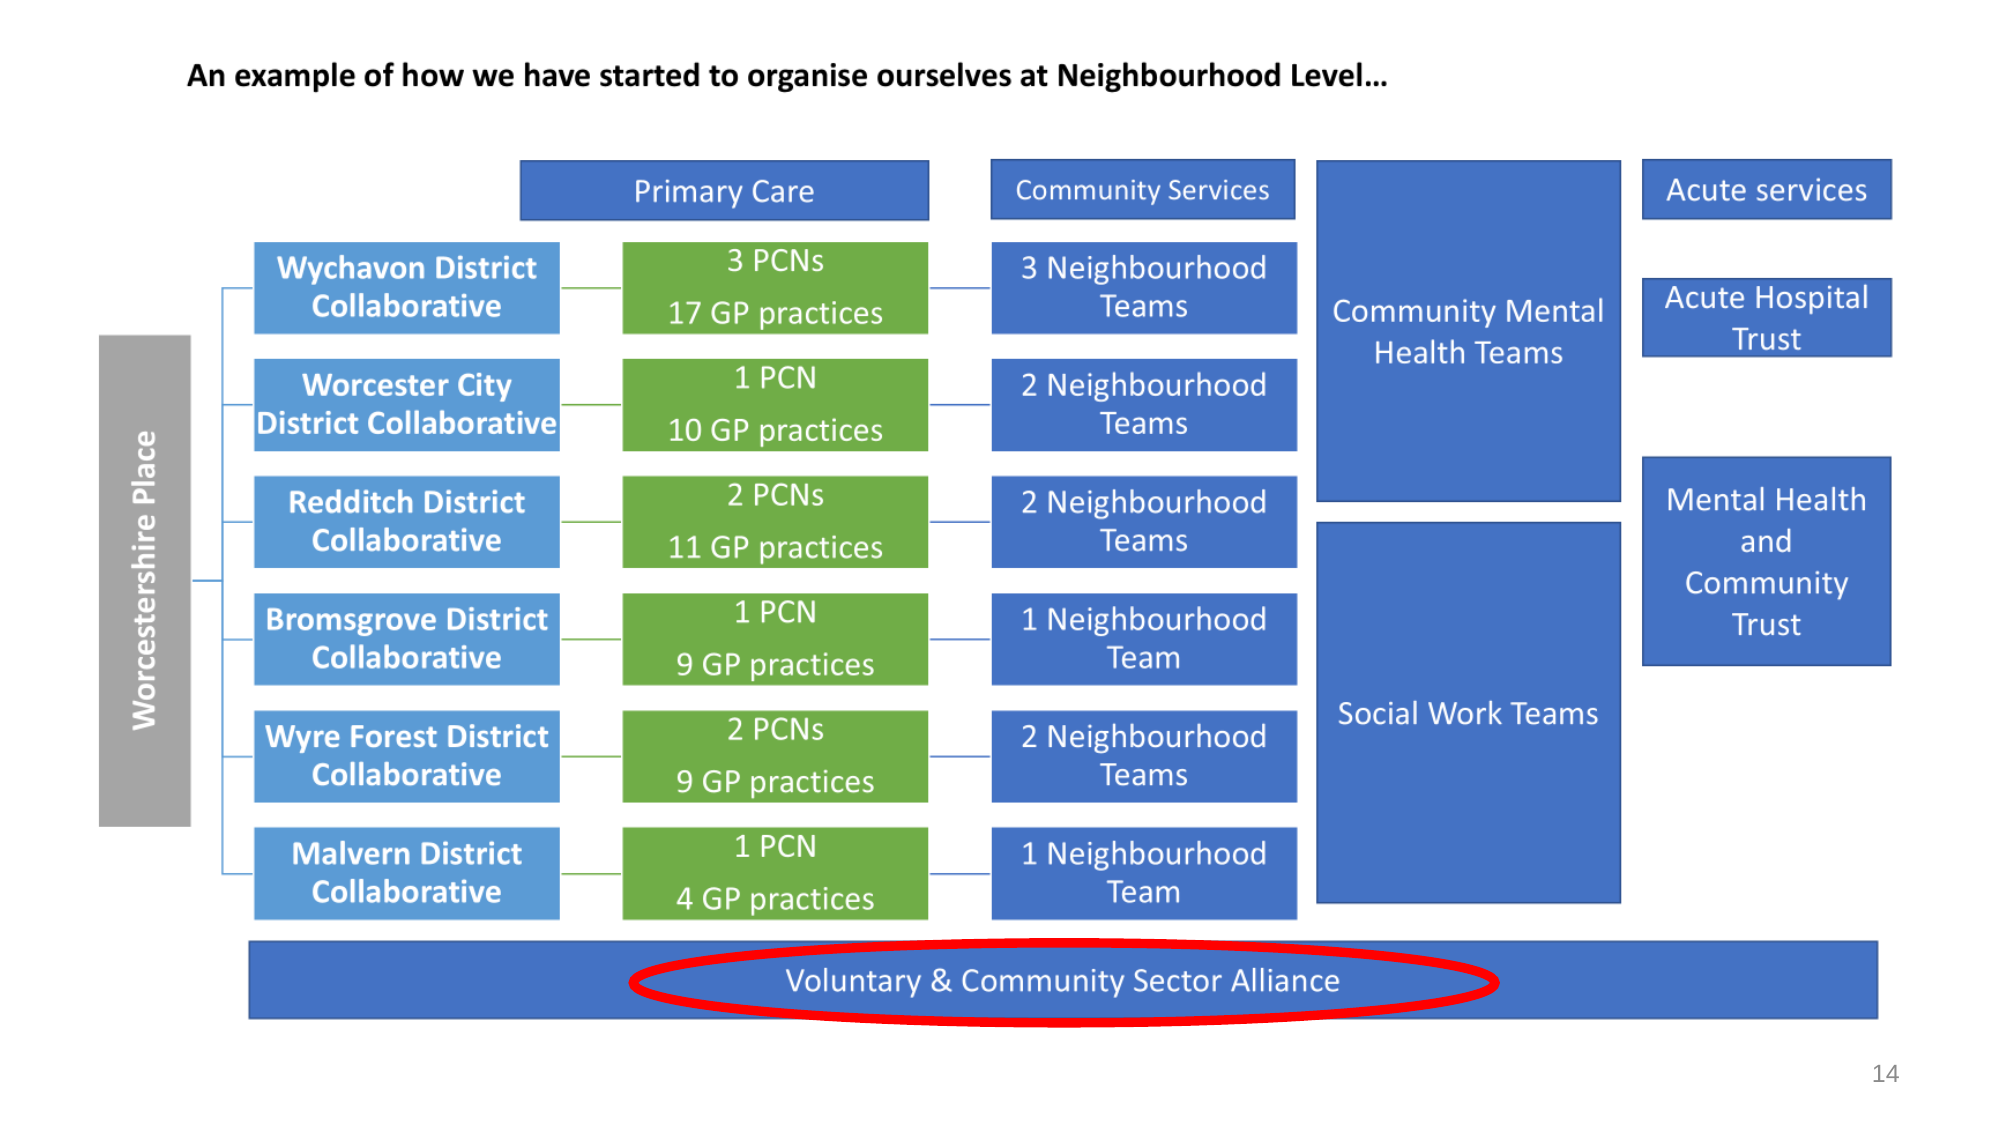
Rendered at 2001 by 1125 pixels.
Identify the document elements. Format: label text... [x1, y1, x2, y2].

picture [54, 3, 1902, 1043]
slide_number 14 [1412, 1042, 1915, 1103]
